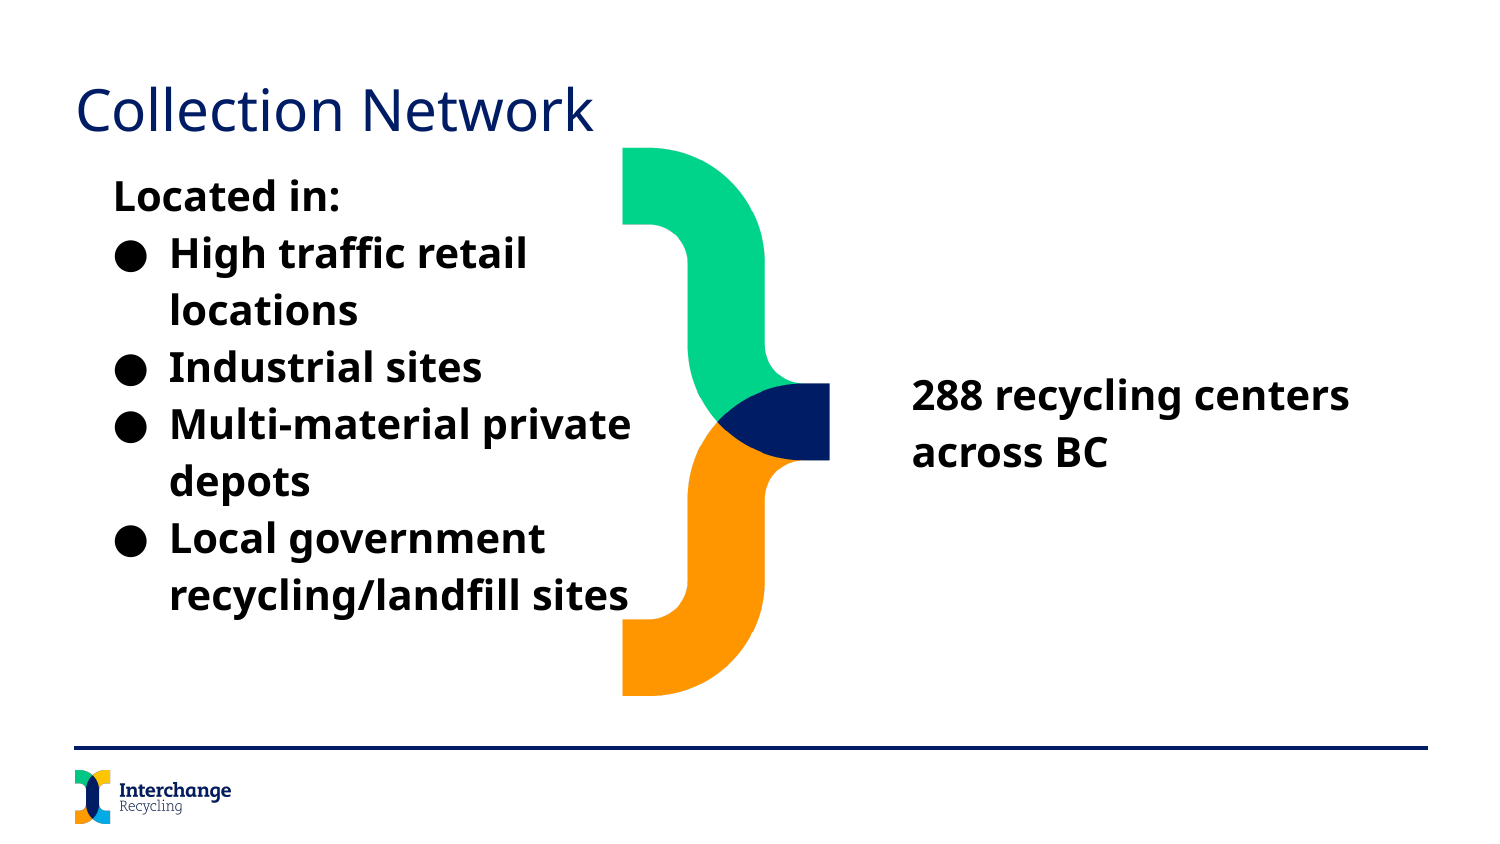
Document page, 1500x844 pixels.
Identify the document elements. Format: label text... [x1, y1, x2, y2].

picture [621, 147, 830, 696]
list Located in: High traffic retail locations Industrial sites Multi-material private depots Local government recycling/landfill sites [112, 148, 619, 691]
picture [75, 770, 231, 824]
list 288 recycling centers across BC [911, 148, 1425, 691]
title Collection Network [75, 72, 1425, 167]
